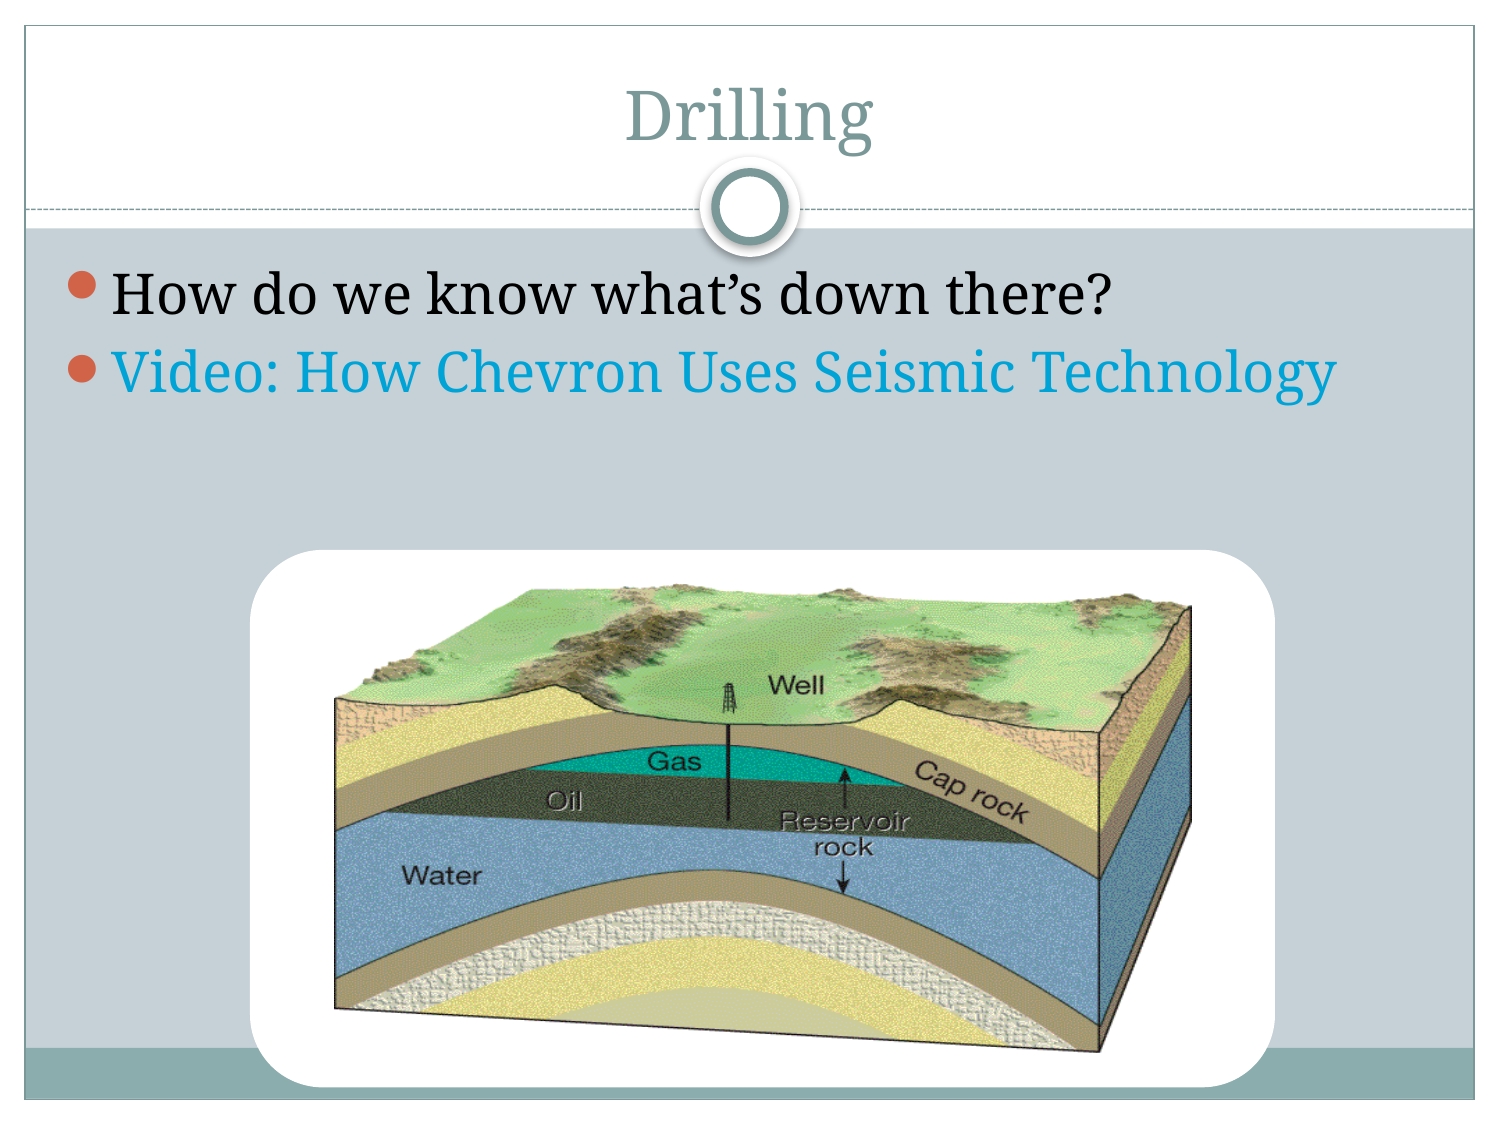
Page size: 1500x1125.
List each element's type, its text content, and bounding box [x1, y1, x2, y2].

list How do we know what’s down there? Video: How Chevron Uses Seismic Technology [49, 250, 1445, 1001]
title Drilling [49, 37, 1450, 162]
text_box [249, 549, 1276, 1088]
